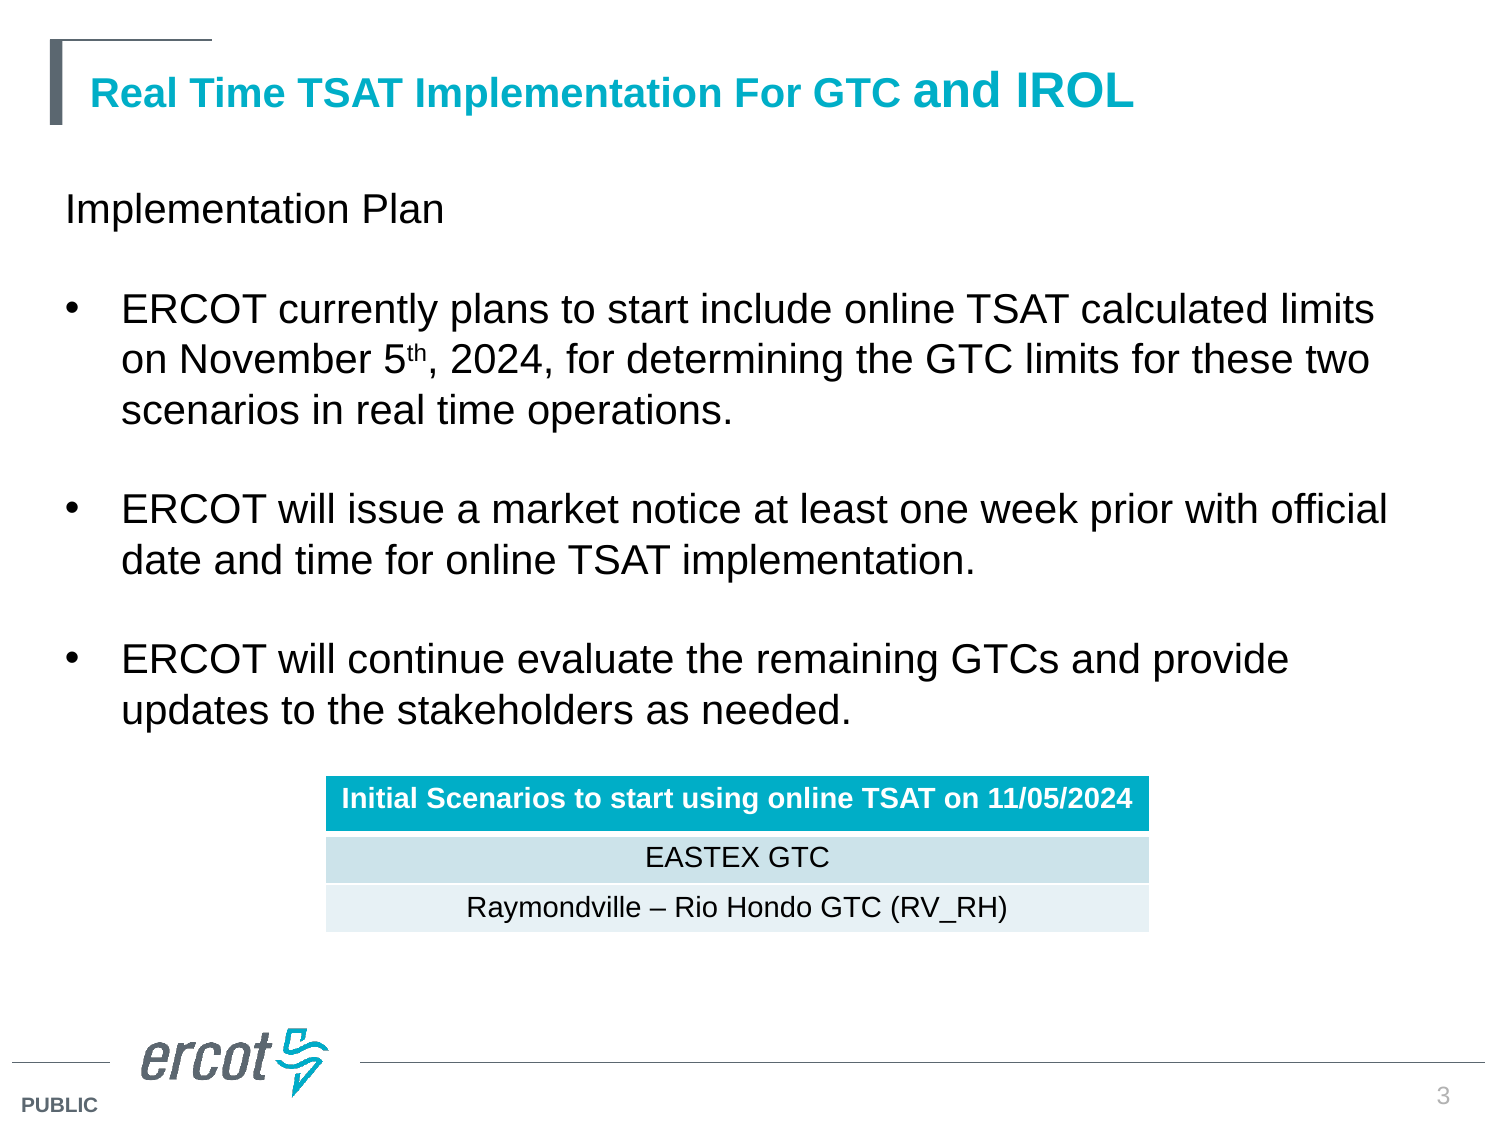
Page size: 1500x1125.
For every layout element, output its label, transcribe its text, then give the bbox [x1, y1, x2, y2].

title Real Time TSAT Implementation For GTC and IROL [75, 50, 1213, 150]
table_cell EASTEX GTC [326, 837, 1149, 883]
list Implementation Plan ERCOT currently plans to start include online TSAT calculated limits on November 5th, 2024, for determining the GTC limits for these two scenarios in real time operations. ERCOT will issue a market notice at least one week prior with official date and time for online TSAT implementation. ERCOT will continue evaluate the remaining GTCs and provide updates to the stakeholders as needed. [50, 174, 1425, 1013]
picture [137, 1024, 332, 1100]
table_cell Raymondville – Rio Hondo GTC (RV_RH) [326, 885, 1149, 932]
table_header Initial Scenarios to start using online TSAT on 11/05/2024 [326, 776, 1149, 831]
slide_number 3 [1400, 1076, 1488, 1113]
